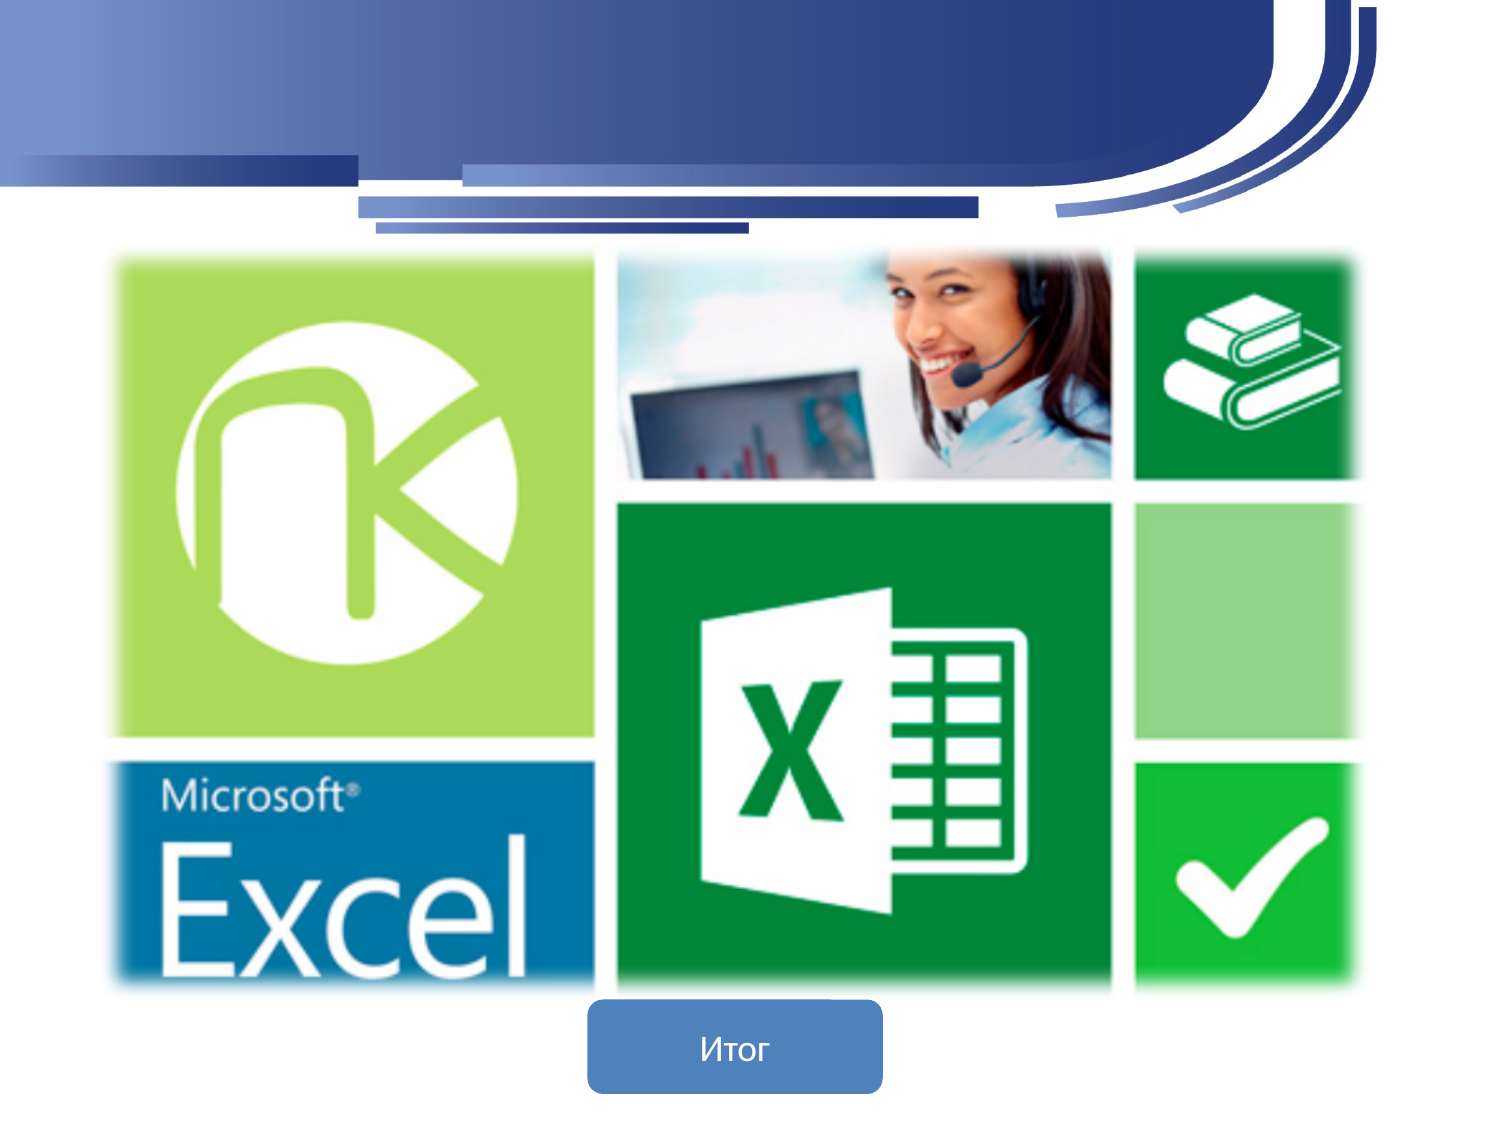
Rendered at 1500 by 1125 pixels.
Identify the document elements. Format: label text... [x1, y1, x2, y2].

text_box Итог [585, 1008, 885, 1097]
picture [0, 0, 1500, 1122]
